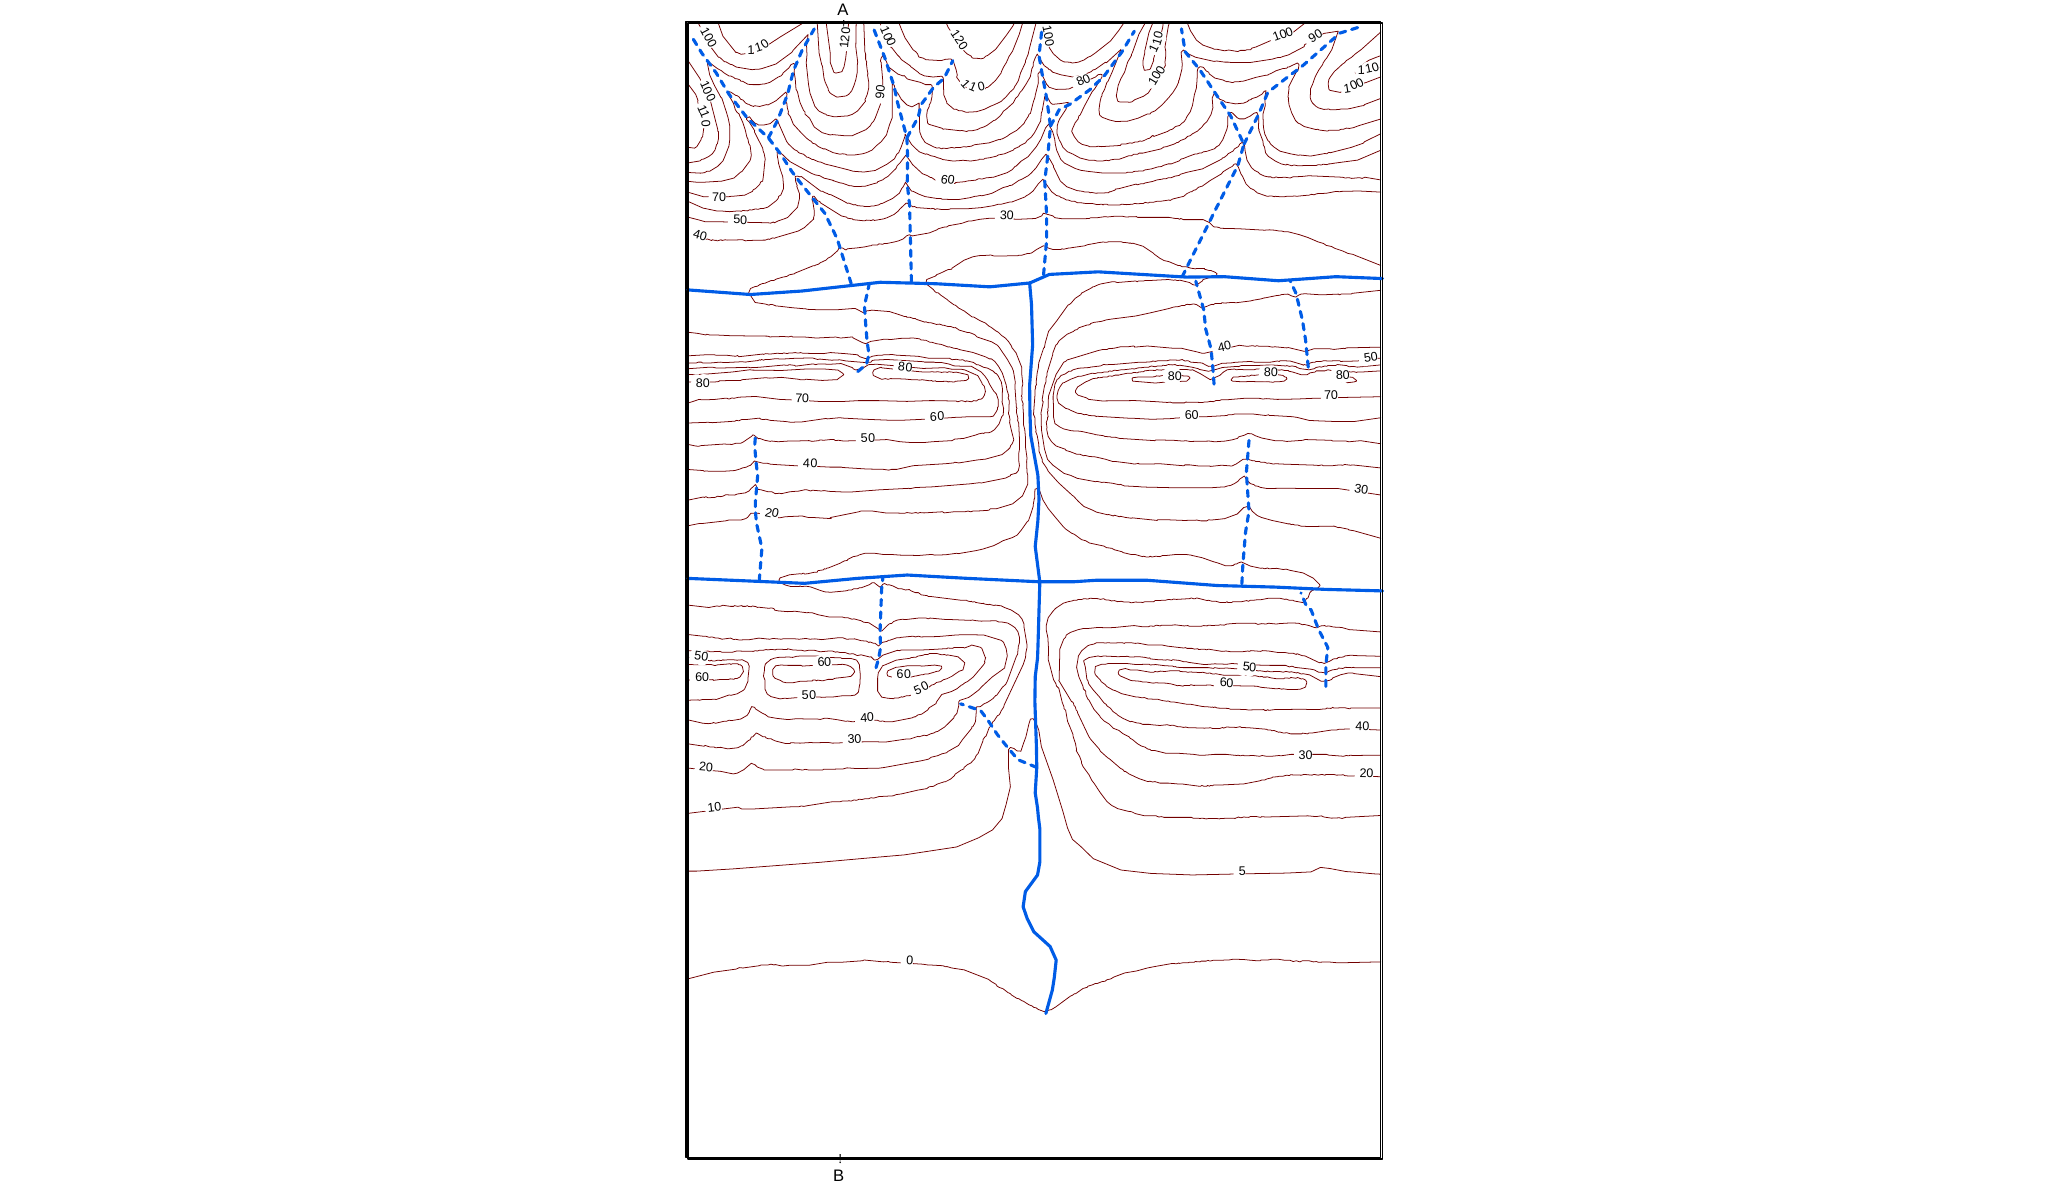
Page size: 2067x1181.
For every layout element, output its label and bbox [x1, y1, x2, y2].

text_box [683, 0, 1383, 1181]
